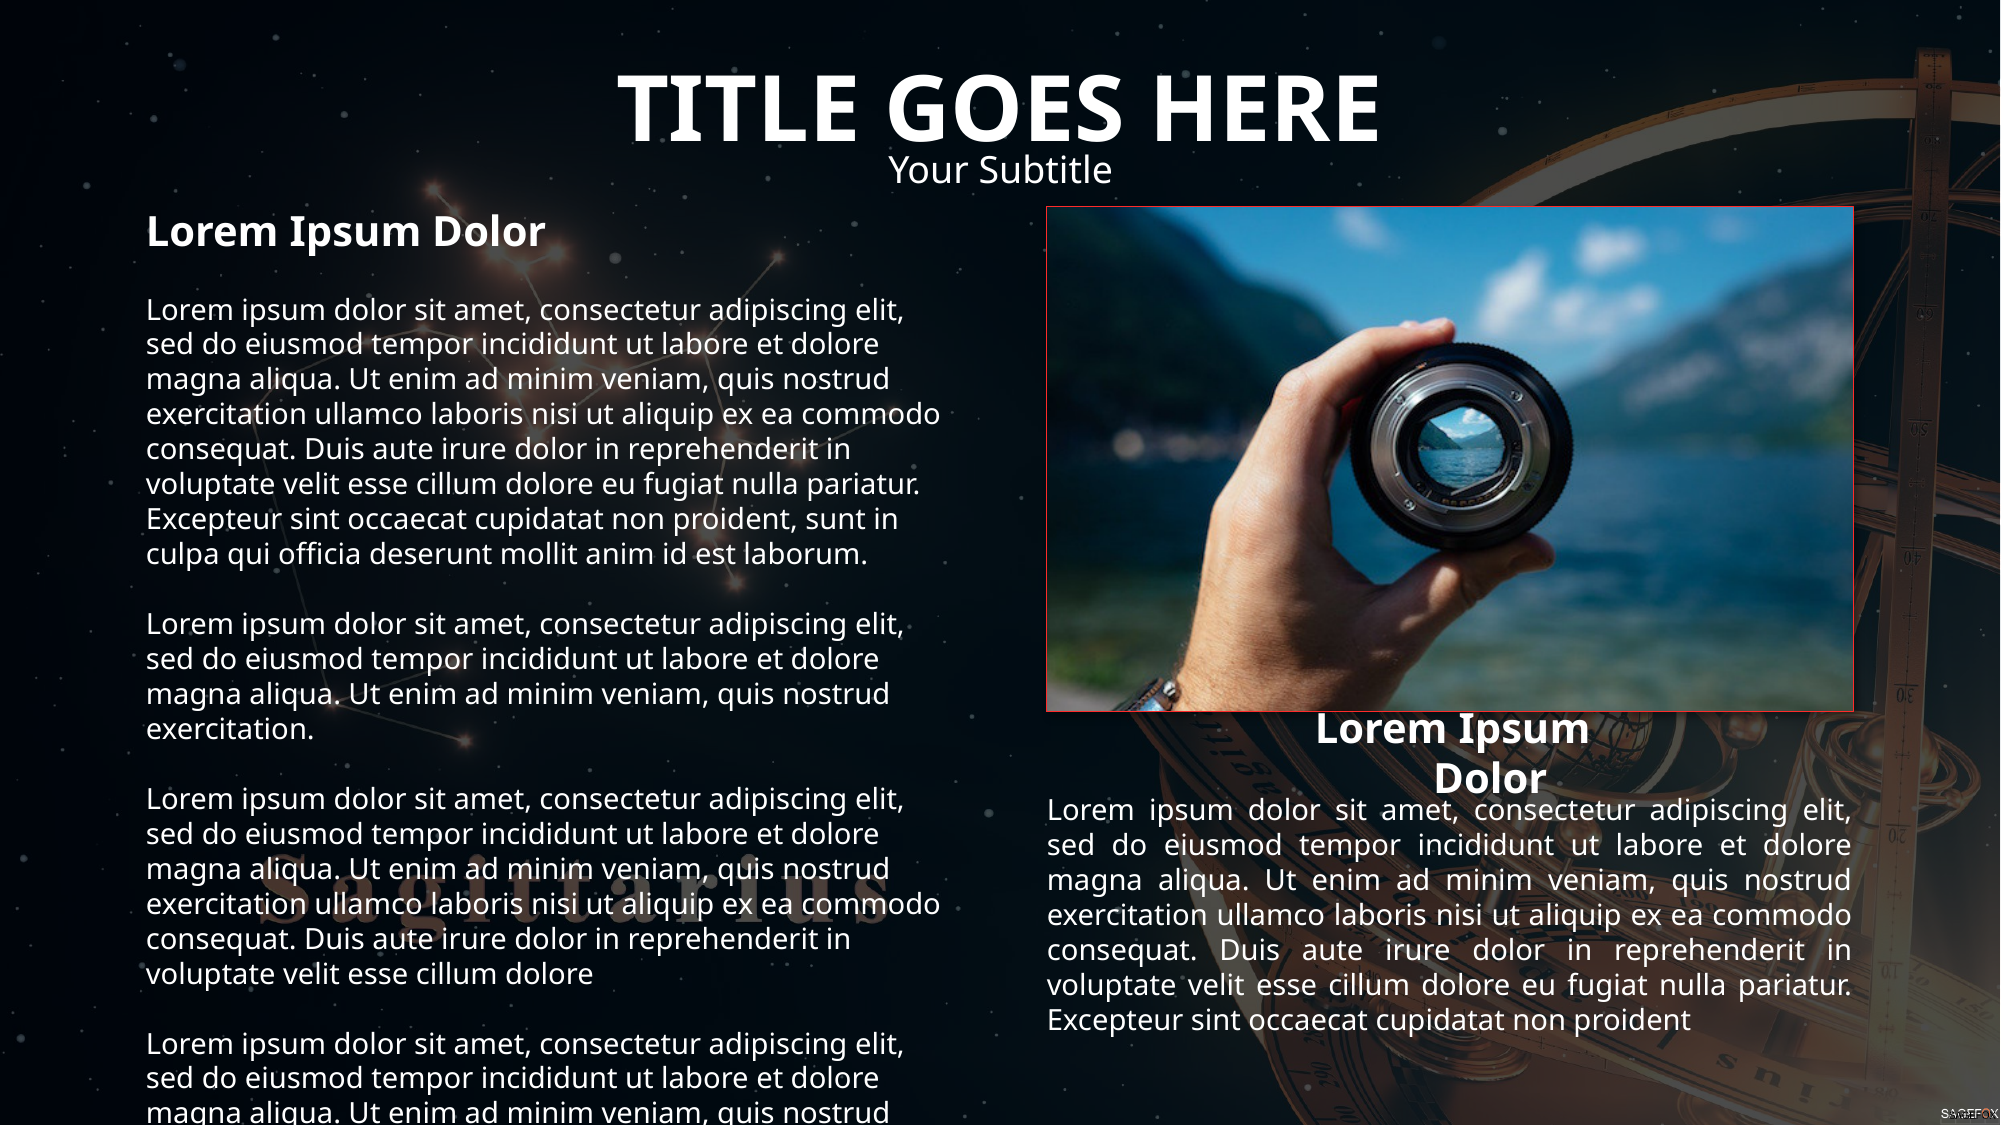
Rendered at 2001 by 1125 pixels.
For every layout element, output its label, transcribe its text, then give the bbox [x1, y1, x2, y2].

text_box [548, 42, 1452, 199]
text_box Lorem ipsum dolor sit amet, consectetur adipiscing elit, sed do eiusmod tempor incididunt ut labore et dolore magna aliqua. Ut enim ad minim veniam, quis nostrud exercitation ullamco laboris nisi ut aliquip ex ea commodo consequat. Duis aute irure dolor in reprehenderit in voluptate velit esse cillum dolore eu fugiat nulla pariatur. Excepteur sint occaecat cupidatat non proident, sunt in culpa qui officia deserunt mollit anim id est laborum. Lorem ipsum dolor sit amet, consectetur adipiscing elit, sed do eiusmod tempor incididunt ut labore et dolore magna aliqua. Ut enim ad minim veniam, quis nostrud exercitation. Lorem ipsum dolor sit amet, consectetur adipiscing elit, sed do eiusmod tempor incididunt ut labore et dolore magna aliqua. Ut enim ad minim veniam, quis nostrud exercitation ullamco laboris nisi ut aliquip ex ea commodo consequat. Duis aute irure dolor in reprehenderit in voluptate velit esse cillum dolore Lorem ipsum dolor sit amet, consectetur adipiscing elit, sed do eiusmod tempor incididunt ut labore et dolore magna aliqua. Ut enim ad minim veniam, quis nostrud exercitation. [145, 290, 952, 1125]
picture [0, 0, 2001, 1125]
text_box Lorem Ipsum Dolor [1272, 729, 1633, 774]
text_box Lorem Ipsum Dolor [145, 207, 952, 252]
text_box Lorem ipsum dolor sit amet, consectetur adipiscing elit, sed do eiusmod tempor incididunt ut labore et dolore magna aliqua. Ut enim ad minim veniam, quis nostrud exercitation ullamco laboris nisi ut aliquip ex ea commodo consequat. Duis aute irure dolor in reprehenderit in voluptate velit esse cillum dolore eu fugiat nulla pariatur. Excepteur sint occaecat cupidatat non proident [1046, 791, 1853, 1036]
